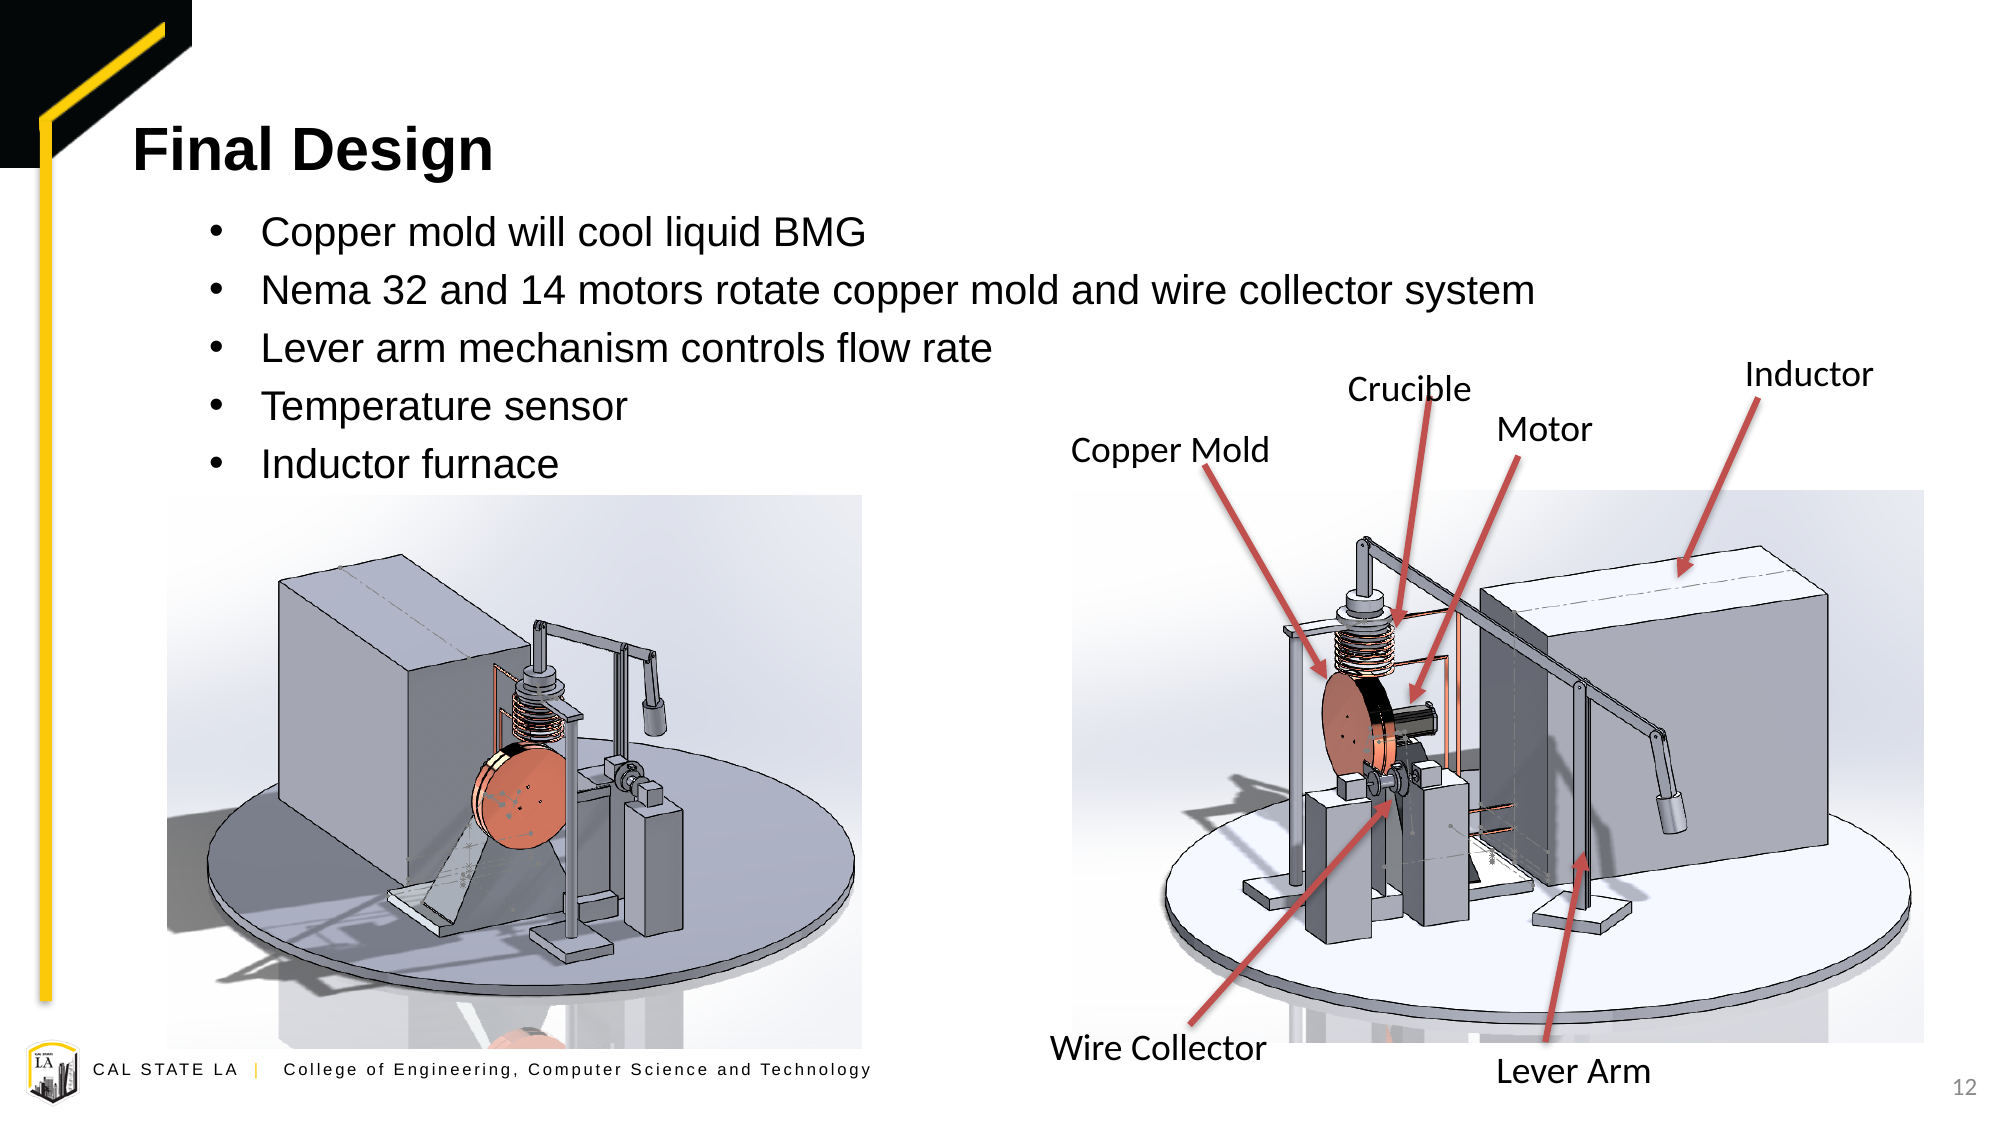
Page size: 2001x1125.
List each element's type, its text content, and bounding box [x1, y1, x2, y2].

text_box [1544, 850, 1585, 1043]
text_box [1189, 798, 1393, 1026]
picture [17, 1032, 88, 1107]
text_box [1203, 464, 1328, 680]
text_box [1410, 455, 1519, 705]
text_box Inductor [1729, 341, 1912, 402]
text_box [1677, 397, 1759, 579]
text_box Lever Arm [1481, 1051, 1717, 1099]
text_box Crucible [1332, 356, 1515, 417]
text_box Wire Collector [1034, 1015, 1296, 1076]
text_box Copper Mold [1055, 417, 1321, 478]
slide_number 12 [1525, 1055, 1993, 1116]
picture [1072, 489, 1925, 1044]
list Copper mold will cool liquid BMG Nema 32 and 14 motors rotate copper mold and wire collector system Lever arm mechanism controls flow rate Temperature sensor Inductor furnace [194, 198, 1975, 495]
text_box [1395, 395, 1430, 629]
title Final Design [117, 51, 1898, 240]
text_box Motor [1481, 396, 1663, 457]
picture [167, 495, 863, 1049]
picture [0, 0, 192, 168]
